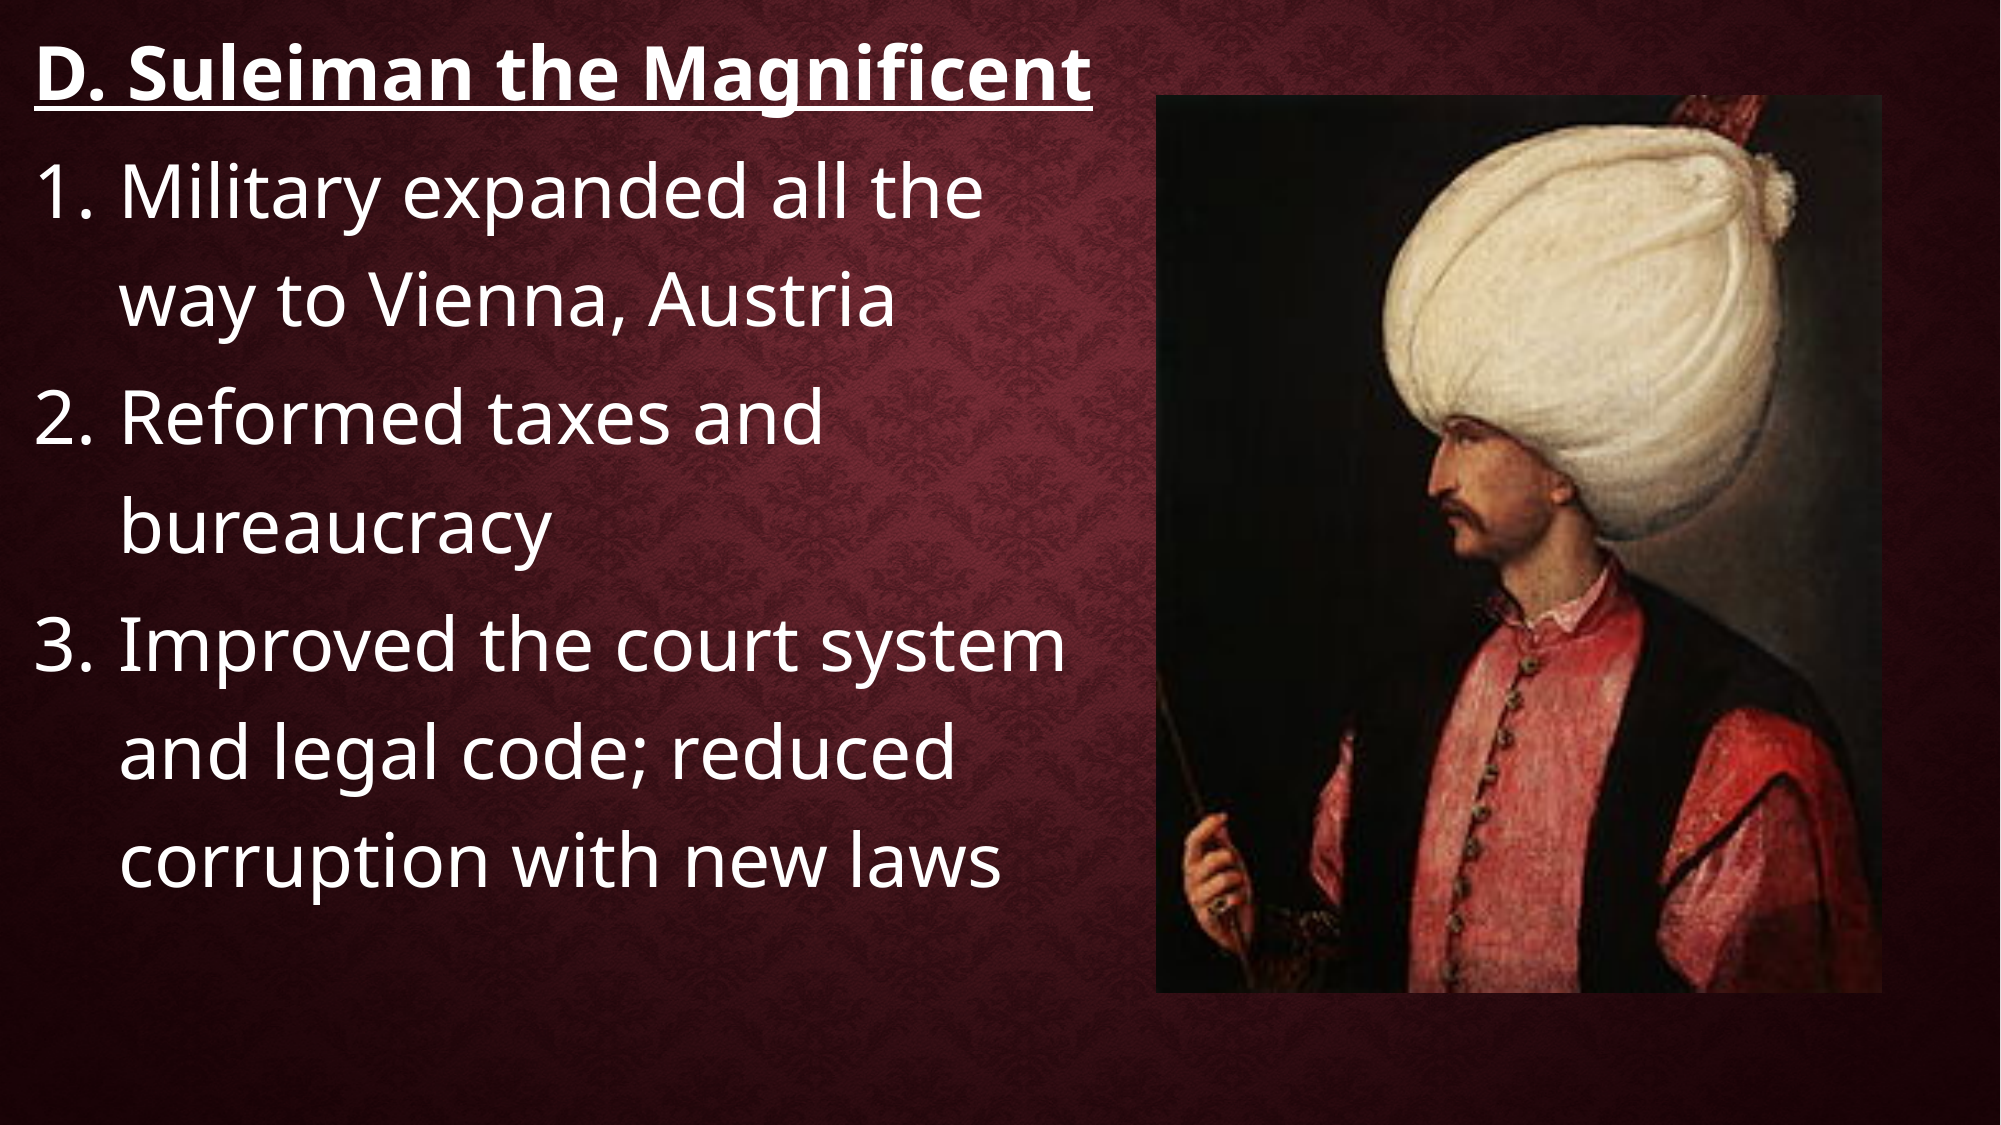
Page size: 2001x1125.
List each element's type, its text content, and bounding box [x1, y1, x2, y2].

picture [1155, 94, 1882, 993]
list D. Suleiman the Magnificent Military expanded all the way to Vienna, Austria Reformed taxes and bureaucracy Improved the court system and legal code; reduced corruption with new laws [0, 0, 1157, 1088]
